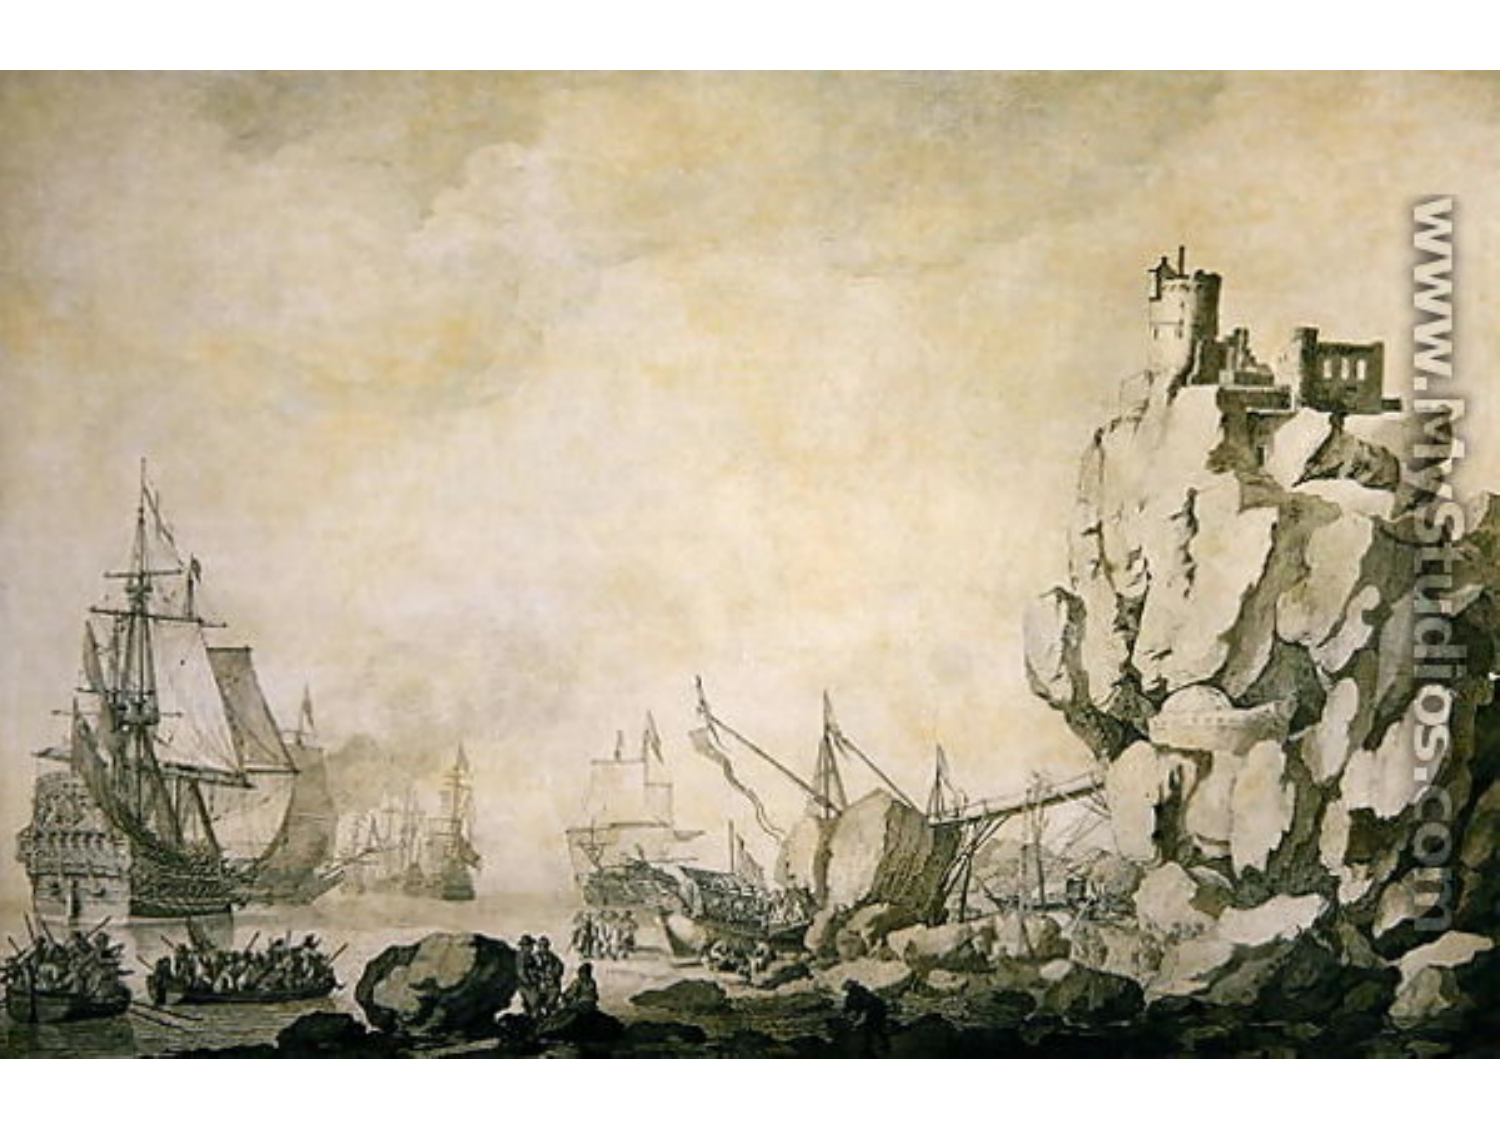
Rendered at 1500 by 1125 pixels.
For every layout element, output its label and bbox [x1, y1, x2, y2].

picture [0, 70, 1500, 1059]
